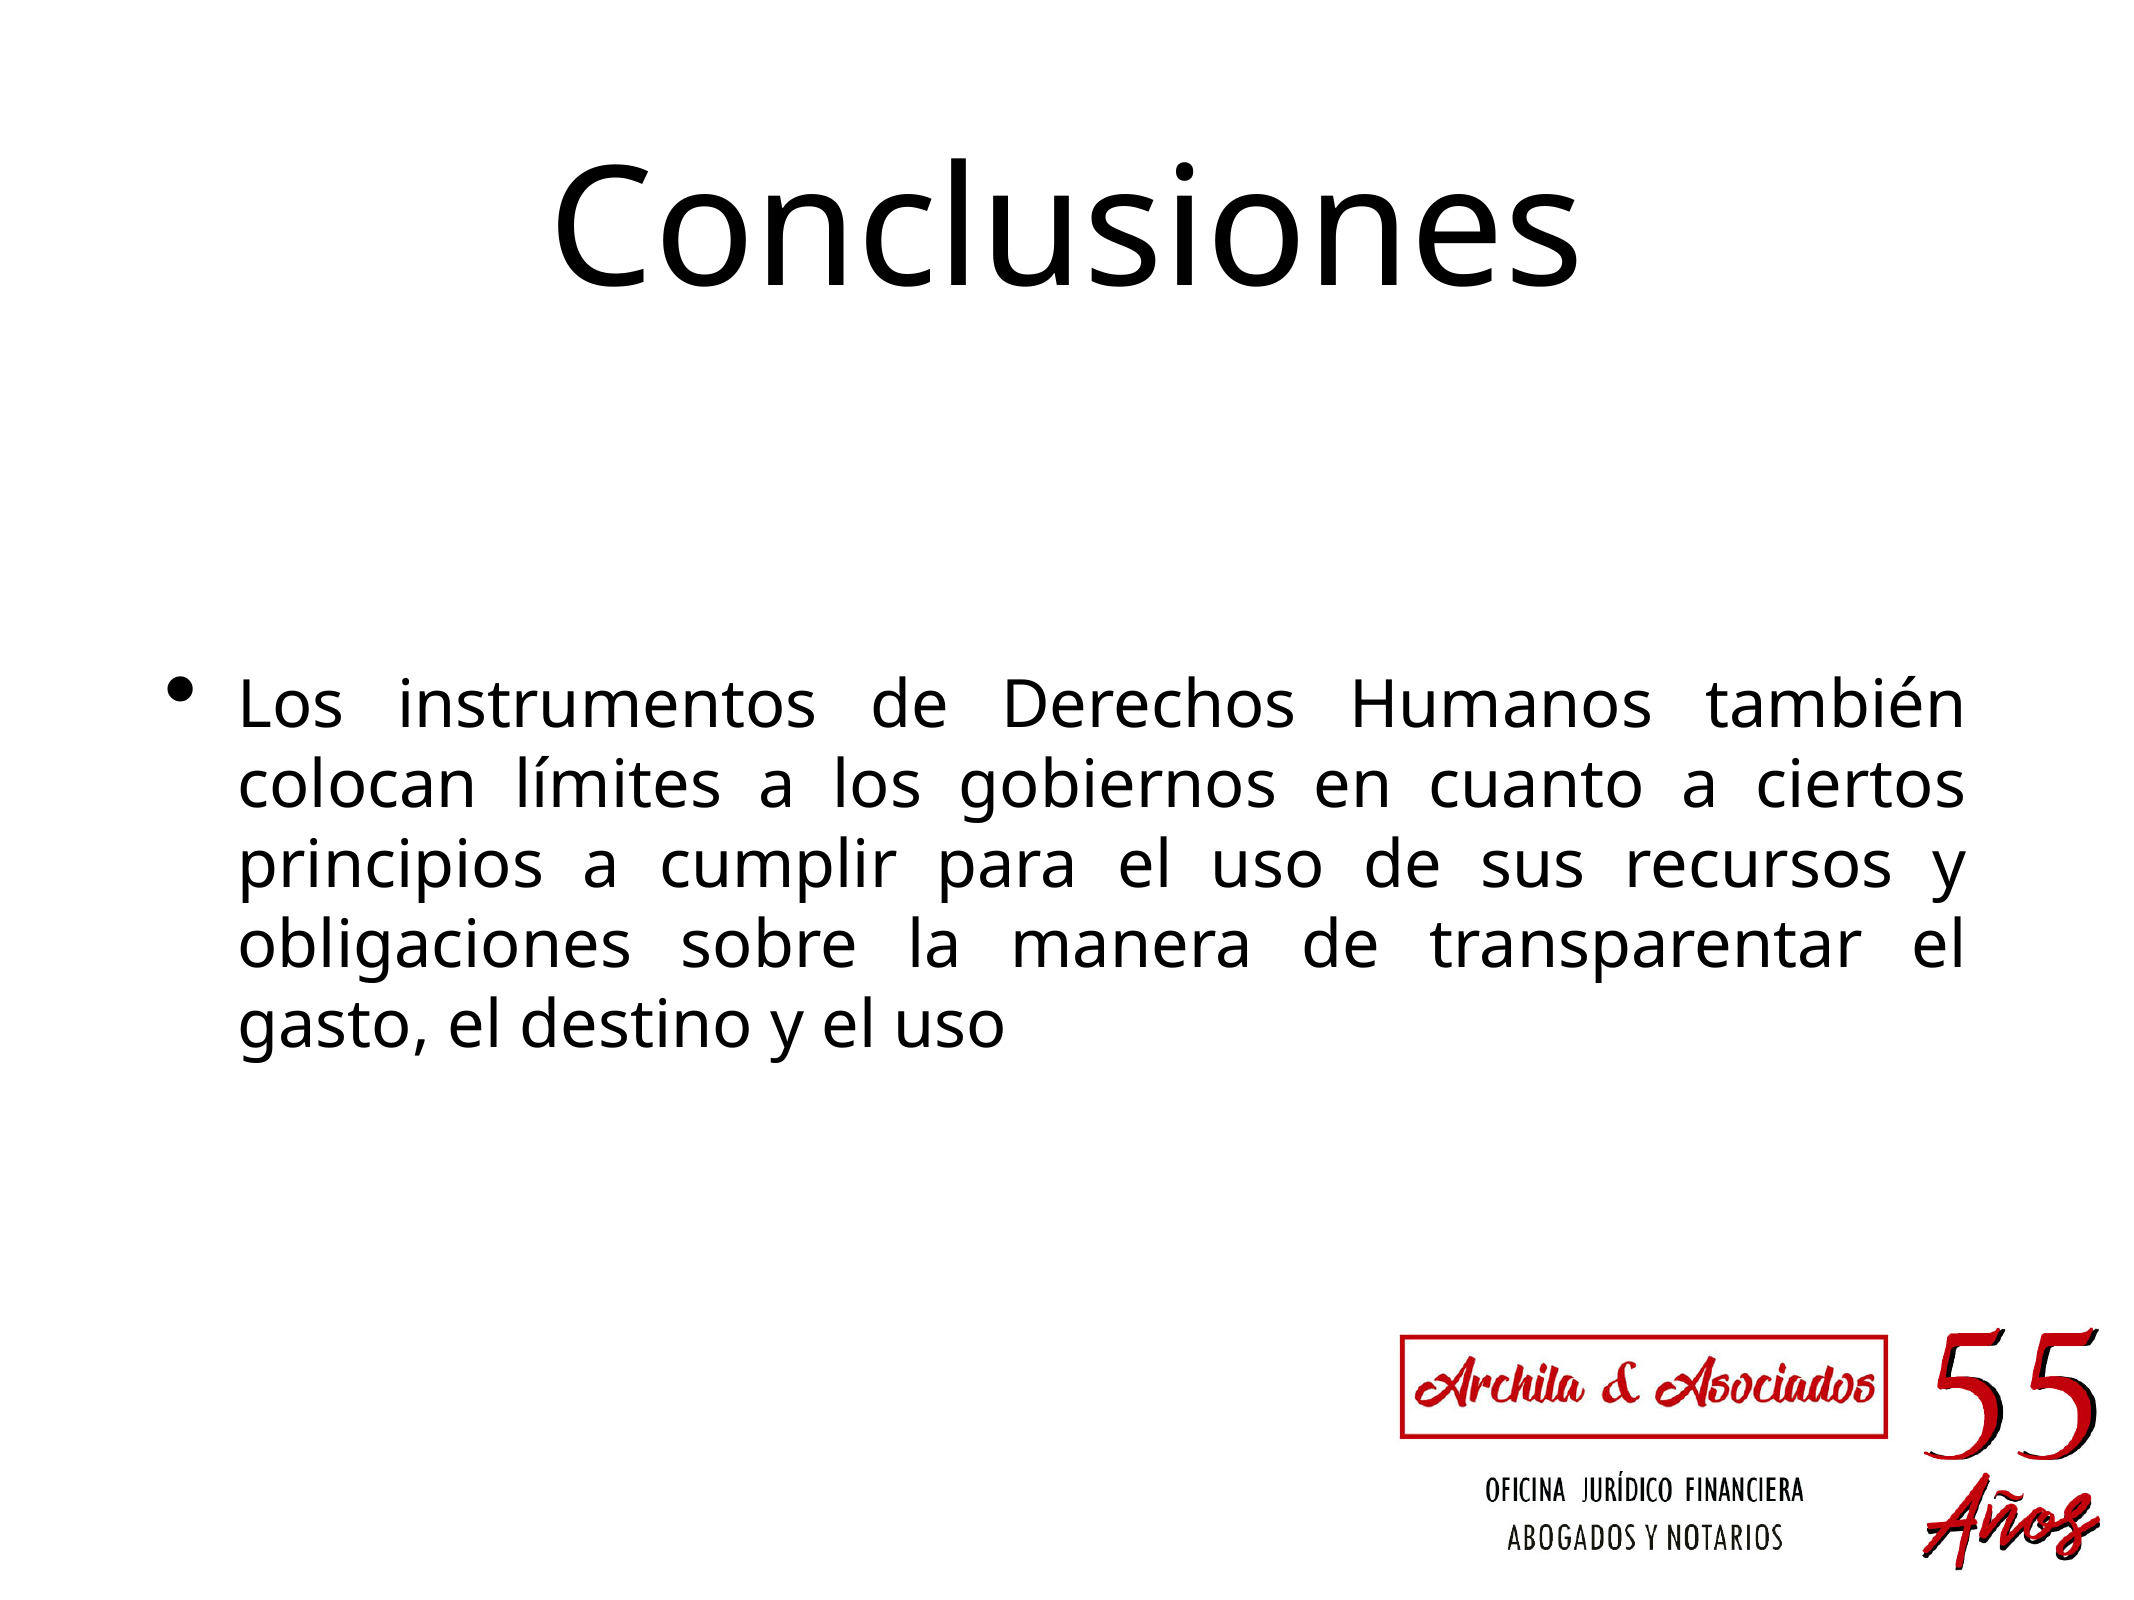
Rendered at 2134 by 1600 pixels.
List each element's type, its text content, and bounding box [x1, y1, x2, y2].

list Los instrumentos de Derechos Humanos también colocan límites a los gobiernos en cuanto a ciertos principios a cumplir para el uso de sus recursos y obligaciones sobre la manera de transparentar el gasto, el destino y el uso [155, 351, 1978, 1370]
title Conclusiones [155, 41, 1978, 351]
picture [1369, 1245, 2134, 1600]
